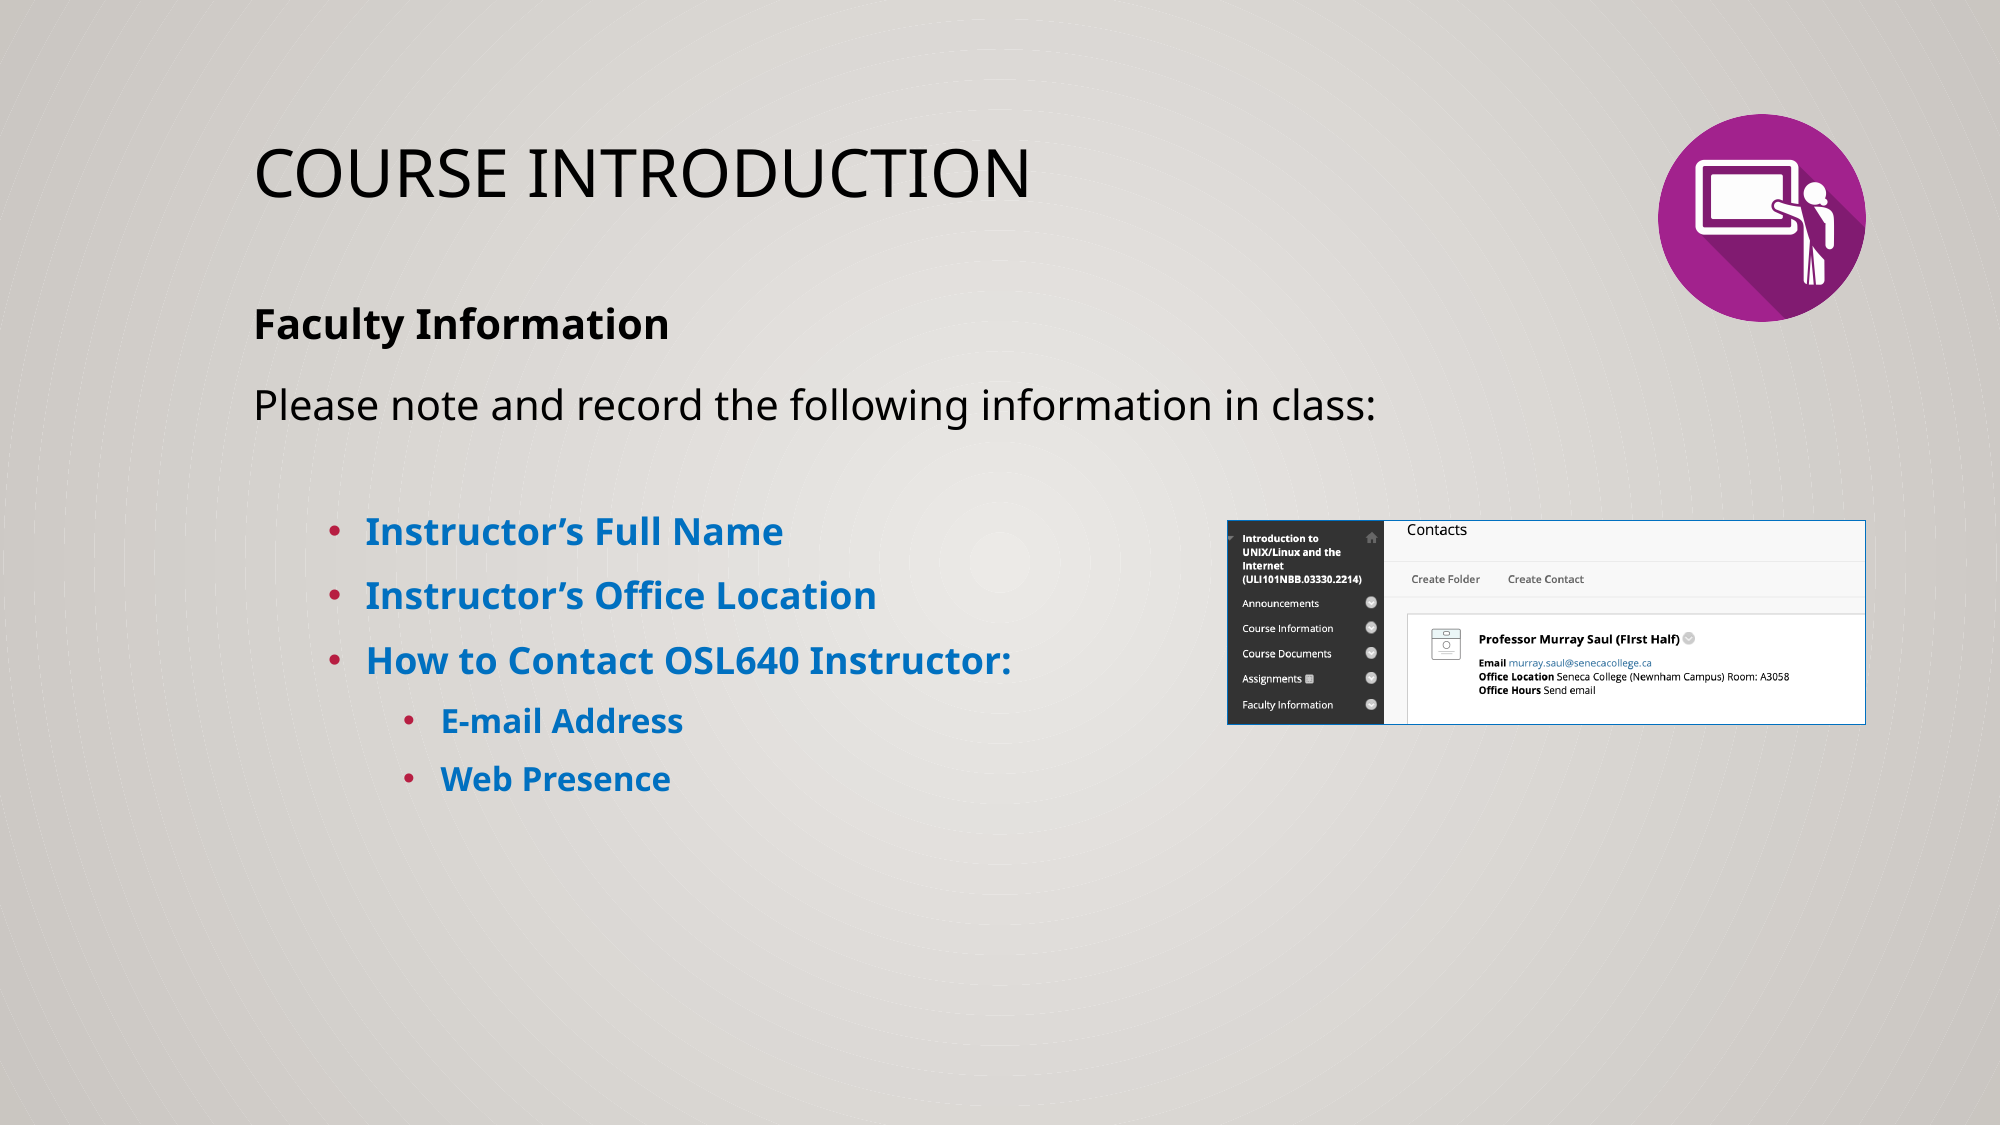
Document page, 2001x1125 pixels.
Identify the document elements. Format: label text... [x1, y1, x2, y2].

picture [1227, 520, 1866, 726]
title Course Introduction [238, 131, 1658, 279]
picture [1658, 114, 1866, 322]
list Faculty Information Please note and record the following information in class: Instructor’s Full Name Instructor’s Office Location How to Contact OSL640 Instructor: E-mail Address Web Presence [238, 279, 1814, 1061]
